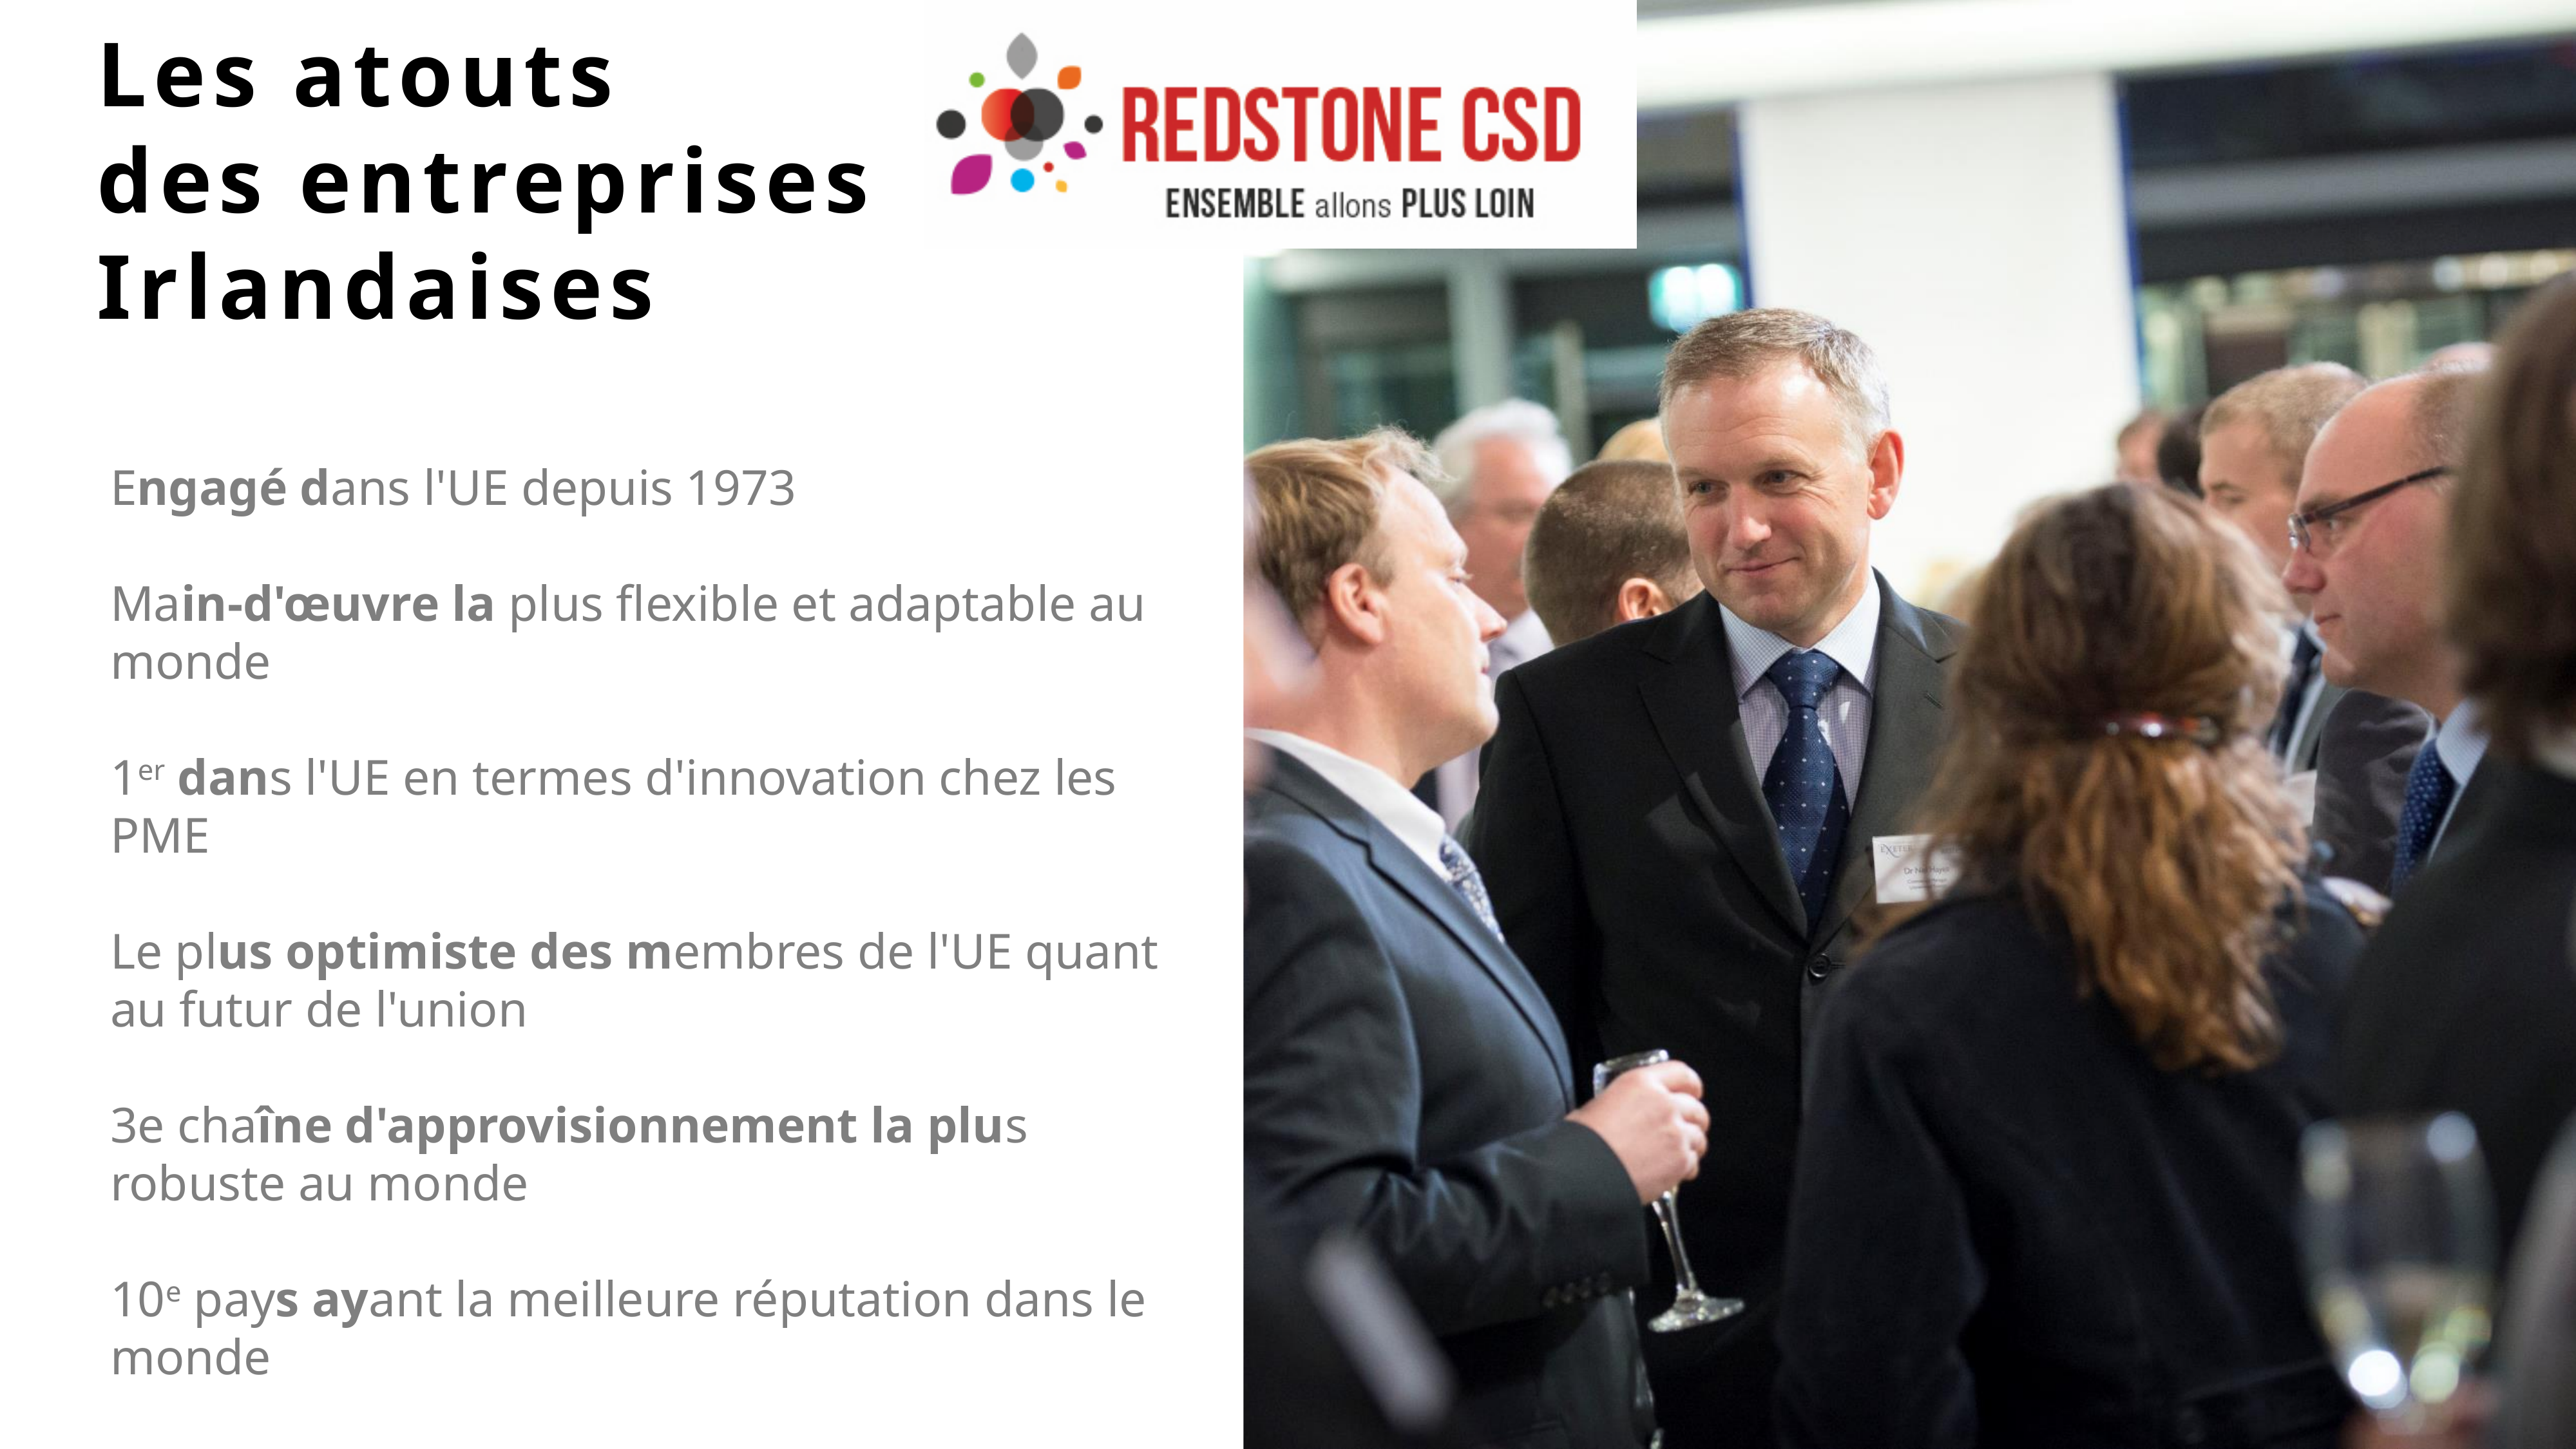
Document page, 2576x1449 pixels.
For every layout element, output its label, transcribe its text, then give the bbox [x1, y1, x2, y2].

text_box Engagé dans l'UE depuis 1973 Main-d'œuvre la plus flexible et adaptable au monde 1er dans l'UE en termes d'innovation chez les PME Le plus optimiste des membres de l'UE quant au futur de l'union 3e chaîne d'approvisionnement la plus robuste au monde 10e pays ayant la meilleure réputation dans le monde [100, 393, 1225, 1389]
picture [924, 0, 2576, 1449]
text_box Les atouts des entreprises Irlandaises [97, 0, 1000, 388]
